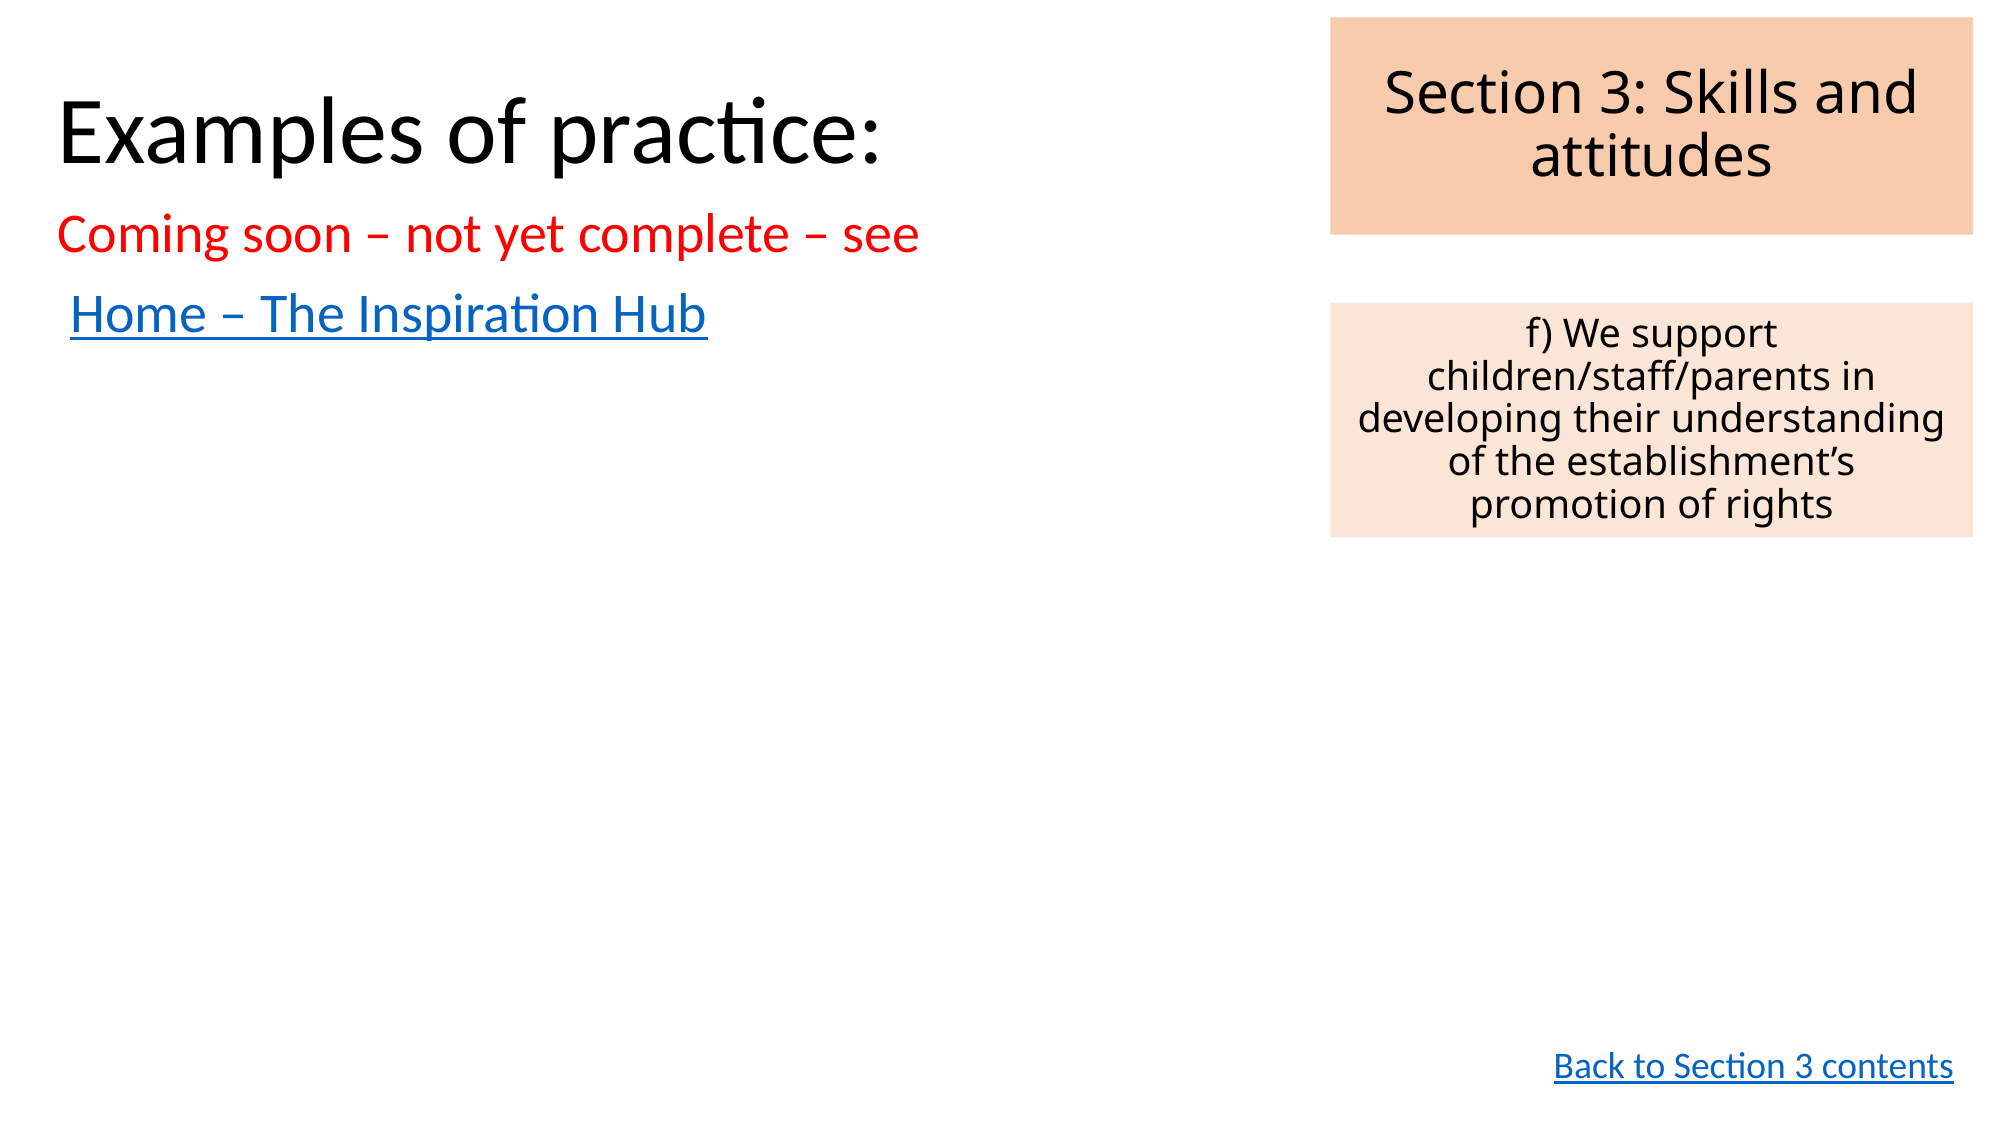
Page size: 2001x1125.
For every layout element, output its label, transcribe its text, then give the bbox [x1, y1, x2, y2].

text_box f) We support children/staff/parents in developing their understanding of the establishment’s promotion of rights [1330, 302, 1974, 538]
text_box Back to Section 3 contents [1538, 1033, 2000, 1094]
text_box Examples of practice: Coming soon – not yet complete – see Home – The Inspiration Hub [42, 73, 1768, 353]
text_box Section 3: Skills and attitudes [1330, 17, 1974, 235]
